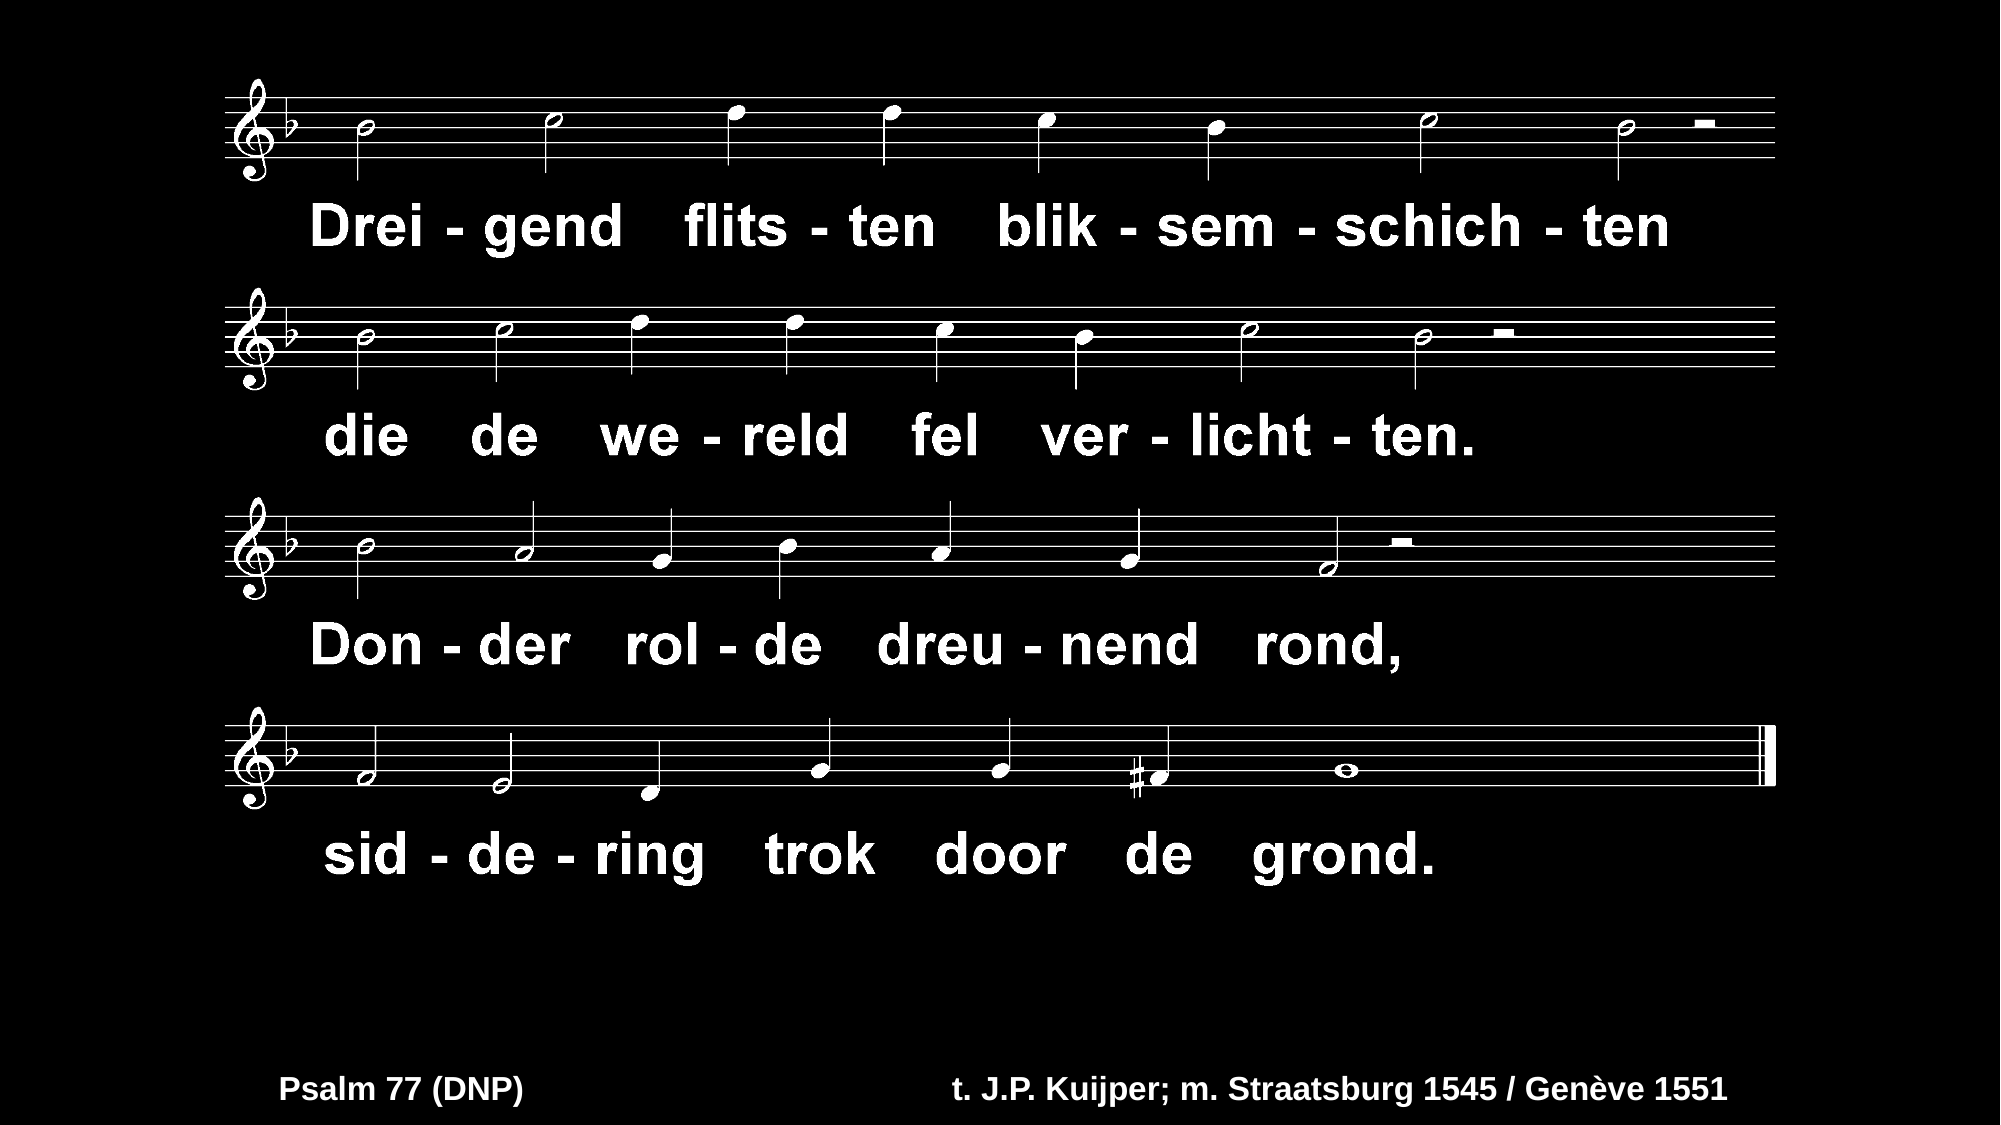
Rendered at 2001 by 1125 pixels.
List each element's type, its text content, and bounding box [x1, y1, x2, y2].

picture [208, 62, 1792, 902]
text_box Psalm 77 (DNP) t. J.P. Kuijper; m. Straatsburg 1545 / Genève 1551 [263, 1059, 1745, 1115]
